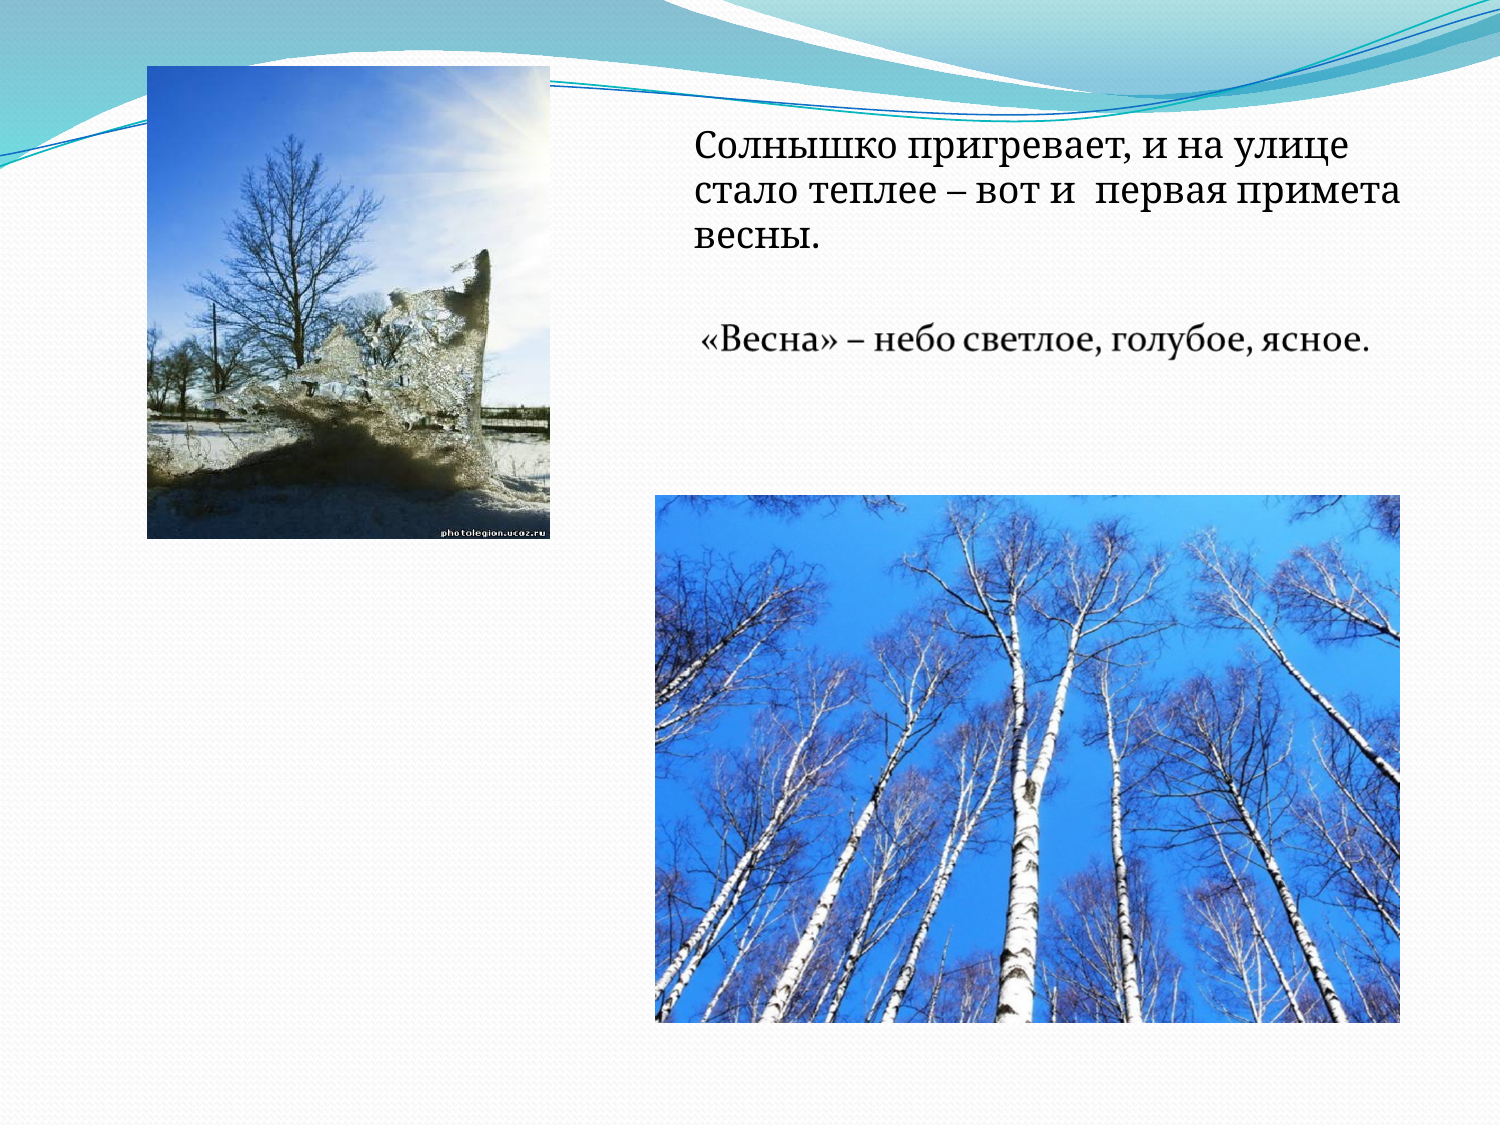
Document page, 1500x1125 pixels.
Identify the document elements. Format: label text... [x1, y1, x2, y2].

picture [677, 302, 1394, 384]
picture [147, 66, 551, 540]
picture [655, 495, 1400, 1024]
text_box Солнышко пригревает, и на улице стало теплее – вот и первая примета весны. [679, 113, 1430, 264]
